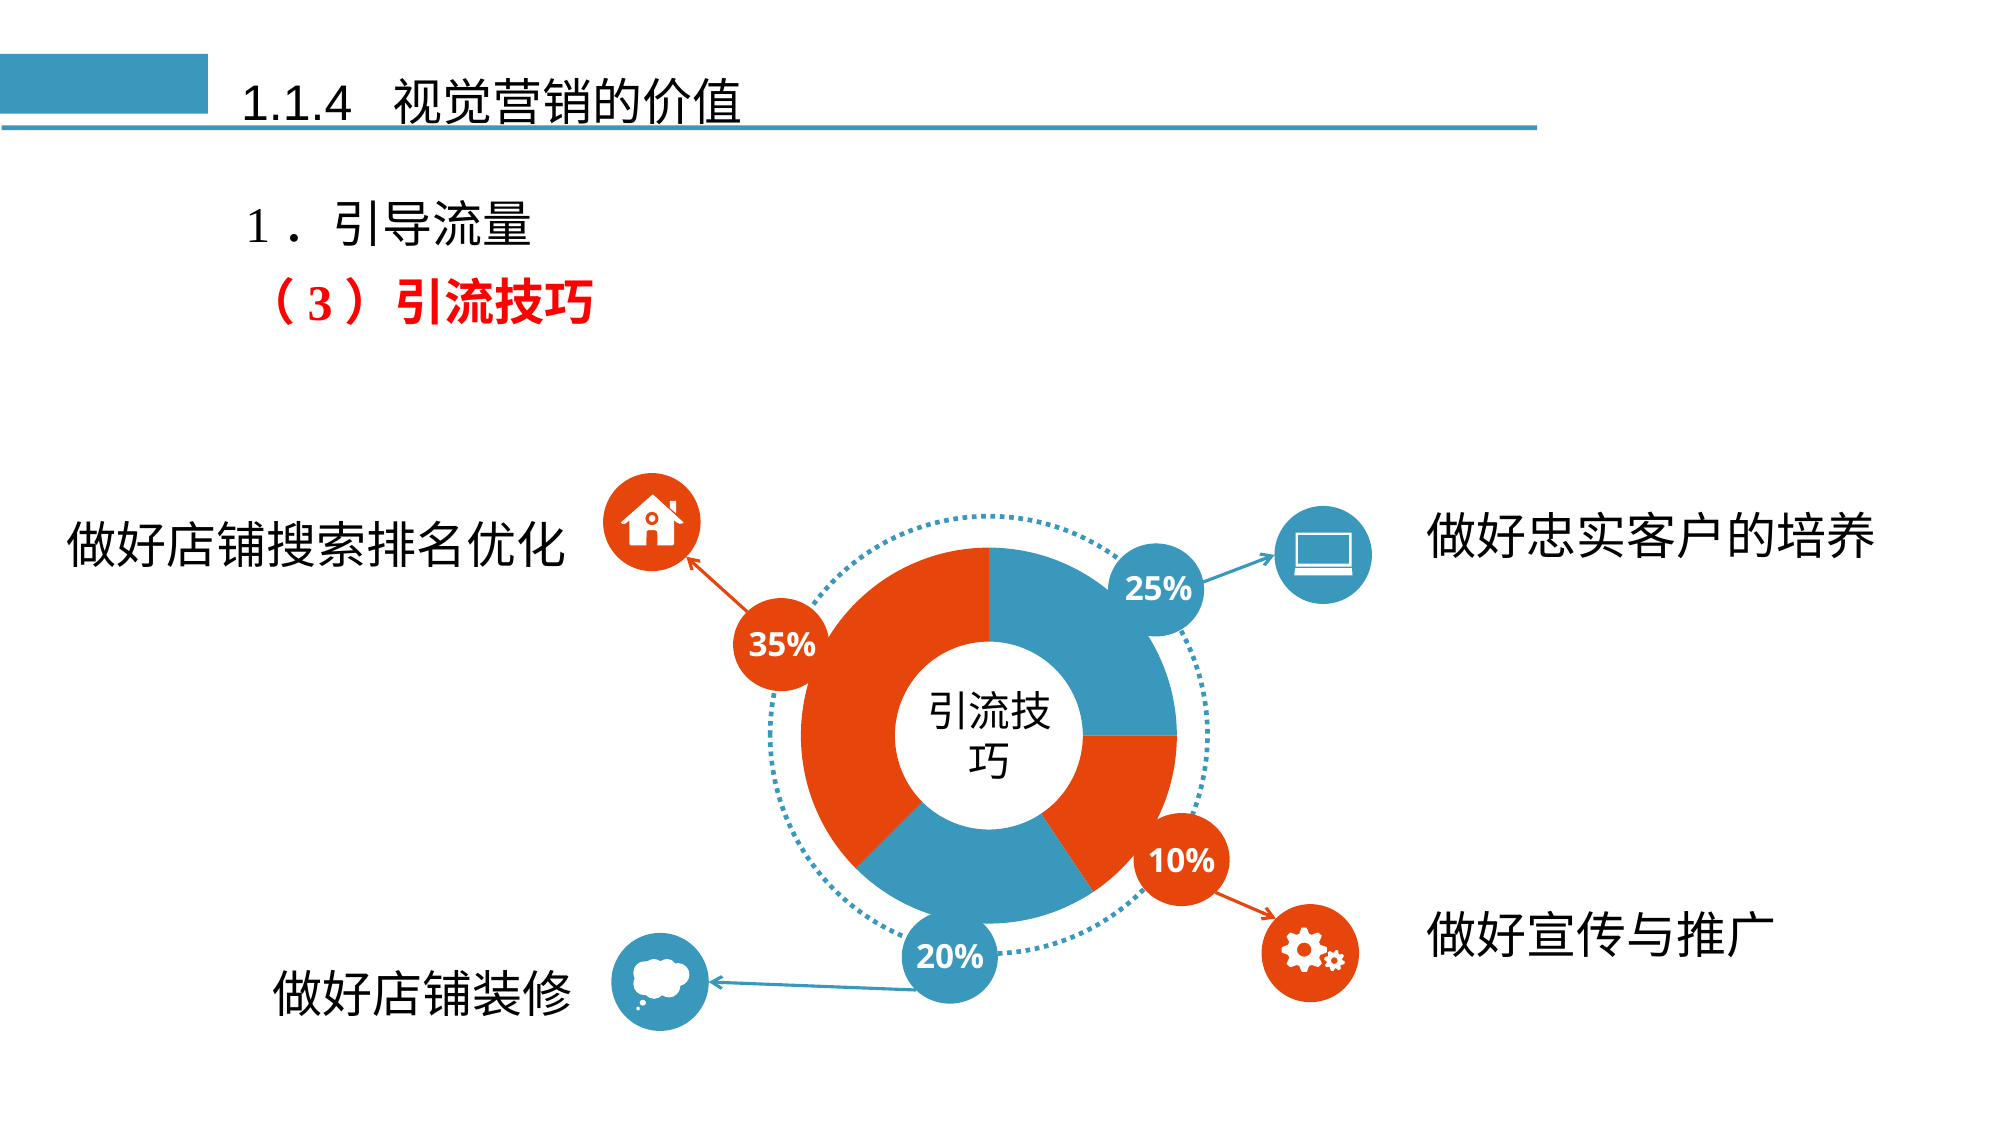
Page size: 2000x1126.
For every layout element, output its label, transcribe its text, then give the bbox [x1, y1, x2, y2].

text_box 做好忠实客户的培养 [1418, 500, 1919, 569]
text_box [1107, 505, 1373, 637]
text_box 做好店铺搜索排名优化 [58, 510, 587, 578]
text_box 做好店铺装修 [264, 958, 604, 1027]
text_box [695, 516, 1283, 954]
list 1．引导流量 （3）引流技巧 [137, 165, 1840, 350]
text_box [1133, 813, 1360, 1003]
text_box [611, 910, 998, 1032]
title 1.1.4 视觉营销的价值 [221, 68, 1861, 140]
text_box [603, 473, 831, 692]
text_box 做好宣传与推广 [1418, 899, 1814, 968]
